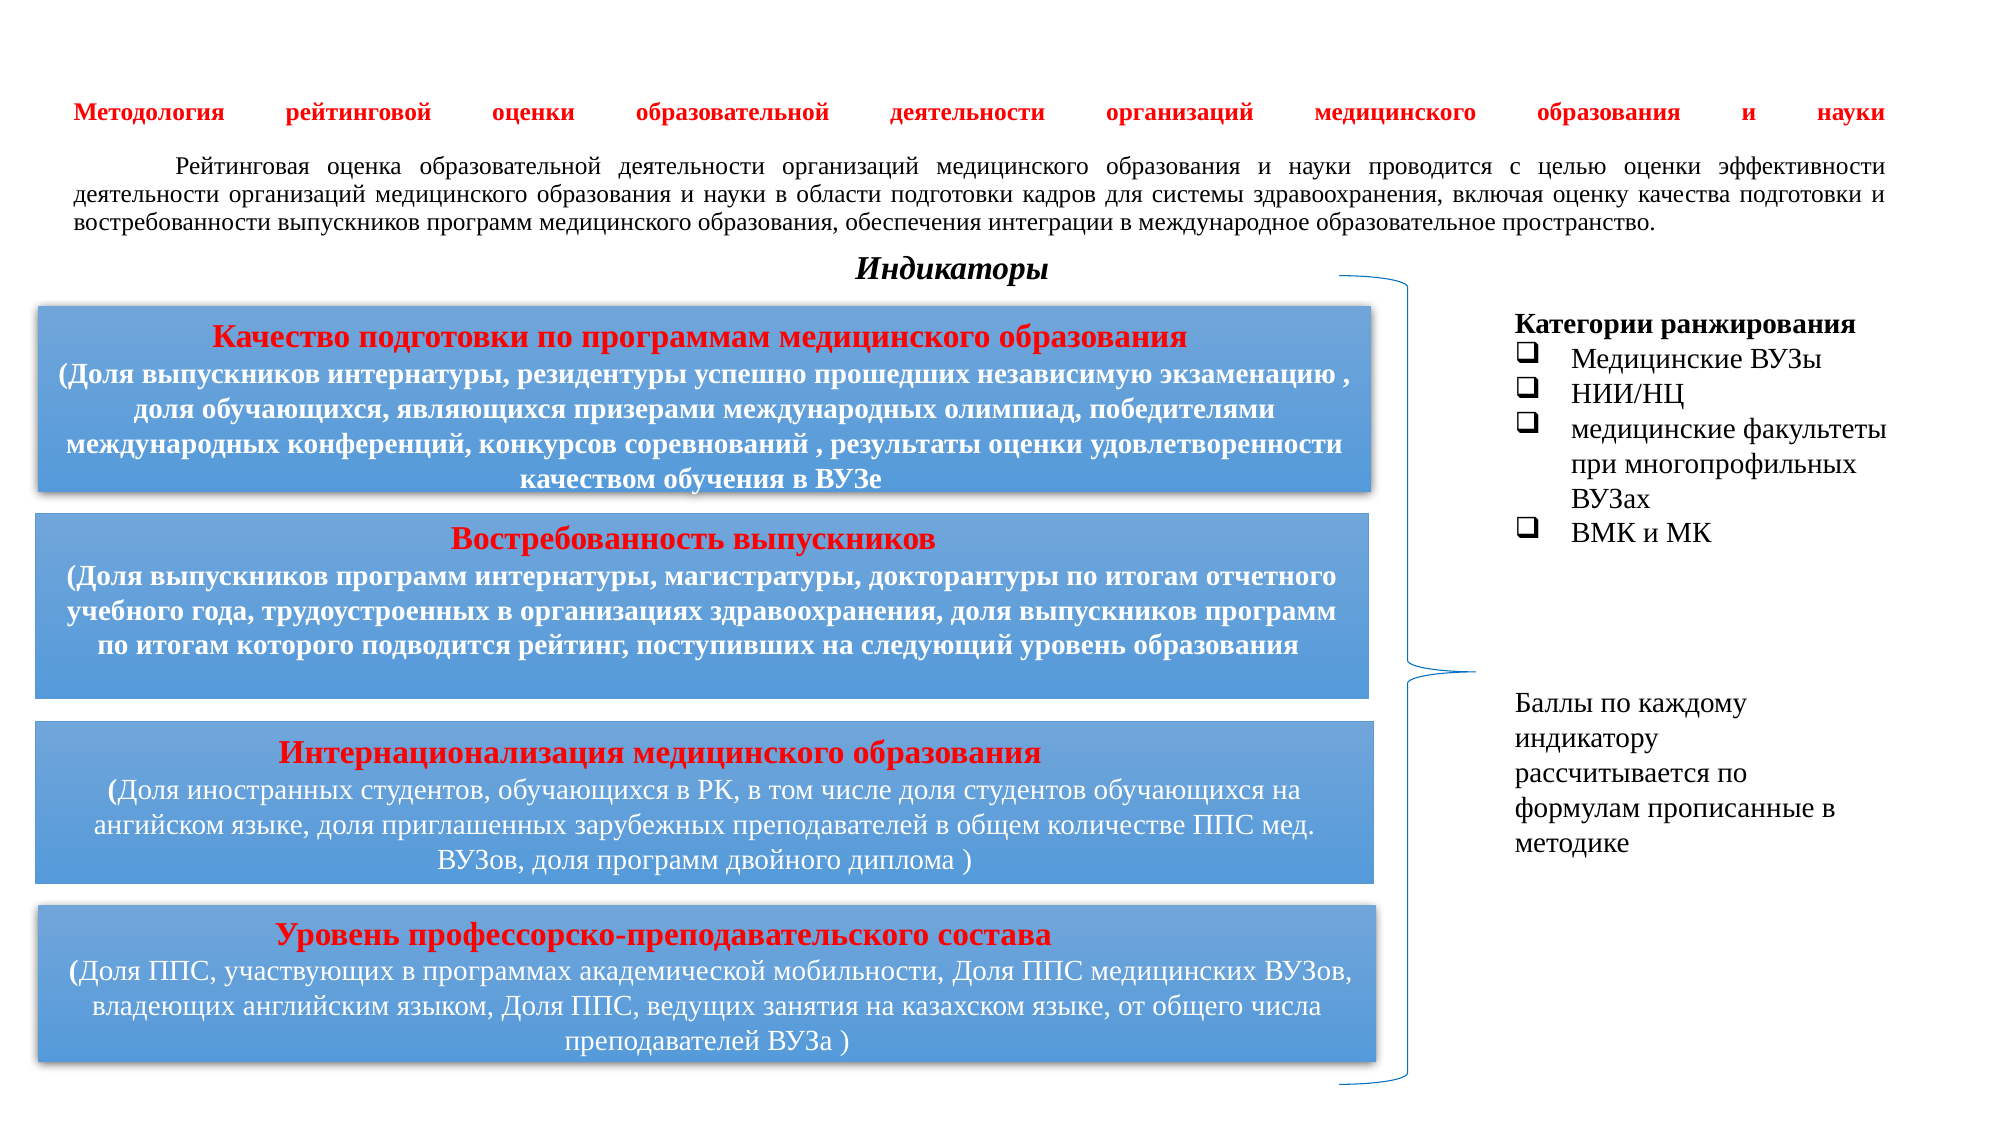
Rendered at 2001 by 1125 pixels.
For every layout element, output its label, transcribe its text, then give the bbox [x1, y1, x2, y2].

text_box Востребованность выпускников (Доля выпускников программ интернатуры, магистратуры, докторантуры по итогам отчетного учебного года, трудоустроенных в организациях здравоохранения, доля выпускников программ по итогам которого подводится рейтинг, поступивших на следующий уровень образования [35, 513, 1339, 699]
text_box Качество подготовки по программам медицинского образования (Доля выпускников интернатуры, резидентуры успешно прошедших независимую экзаменацию , доля обучающихся, являющихся призерами международных олимпиад, победителями международных конференций, конкурсов соревнований , результаты оценки удовлетворенности качеством обучения в ВУЗе [38, 306, 1339, 492]
title Методология рейтинговой оценки образовательной деятельности организаций медицинского образования и науки Рейтинговая оценка образовательной деятельности организаций медицинского образования и науки проводится с целью оценки эффективности деятельности организаций медицинского образования и науки в области подготовки кадров для системы здравоохранения, включая оценку качества подготовки и востребованности выпускников программ медицинского образования, обеспечения интеграции в международное образовательное пространство. [58, 86, 1904, 243]
text_box Категории ранжирования Медицинские ВУЗы НИИ/НЦ медицинские факультеты при многопрофильных ВУЗах ВМК и МК Баллы по каждому индикатору рассчитывается по формулам прописанные в методике [1500, 296, 1904, 866]
text_box Интернационализация медицинского образования (Доля иностранных студентов, обучающихся в РК, в том числе доля студентов обучающихся на ангийском языке, доля приглашенных зарубежных преподавателей в общем количестве ППС мед. ВУЗов, доля программ двойного диплома ) [35, 721, 1339, 884]
subtitle Индикаторы единицу производственного персонала (персонал научных и клинических [77, 243, 1827, 1085]
text_box Уровень профессорско-преподавательского состава (Доля ППС, участвующих в программах академической мобильности, Доля ППС медицинских ВУЗов, владеющих английским языком, Доля ППС, ведущих занятия на казахском языке, от общего числа преподавателей ВУЗа ) [38, 905, 1339, 1062]
text_box [1339, 275, 1477, 1085]
